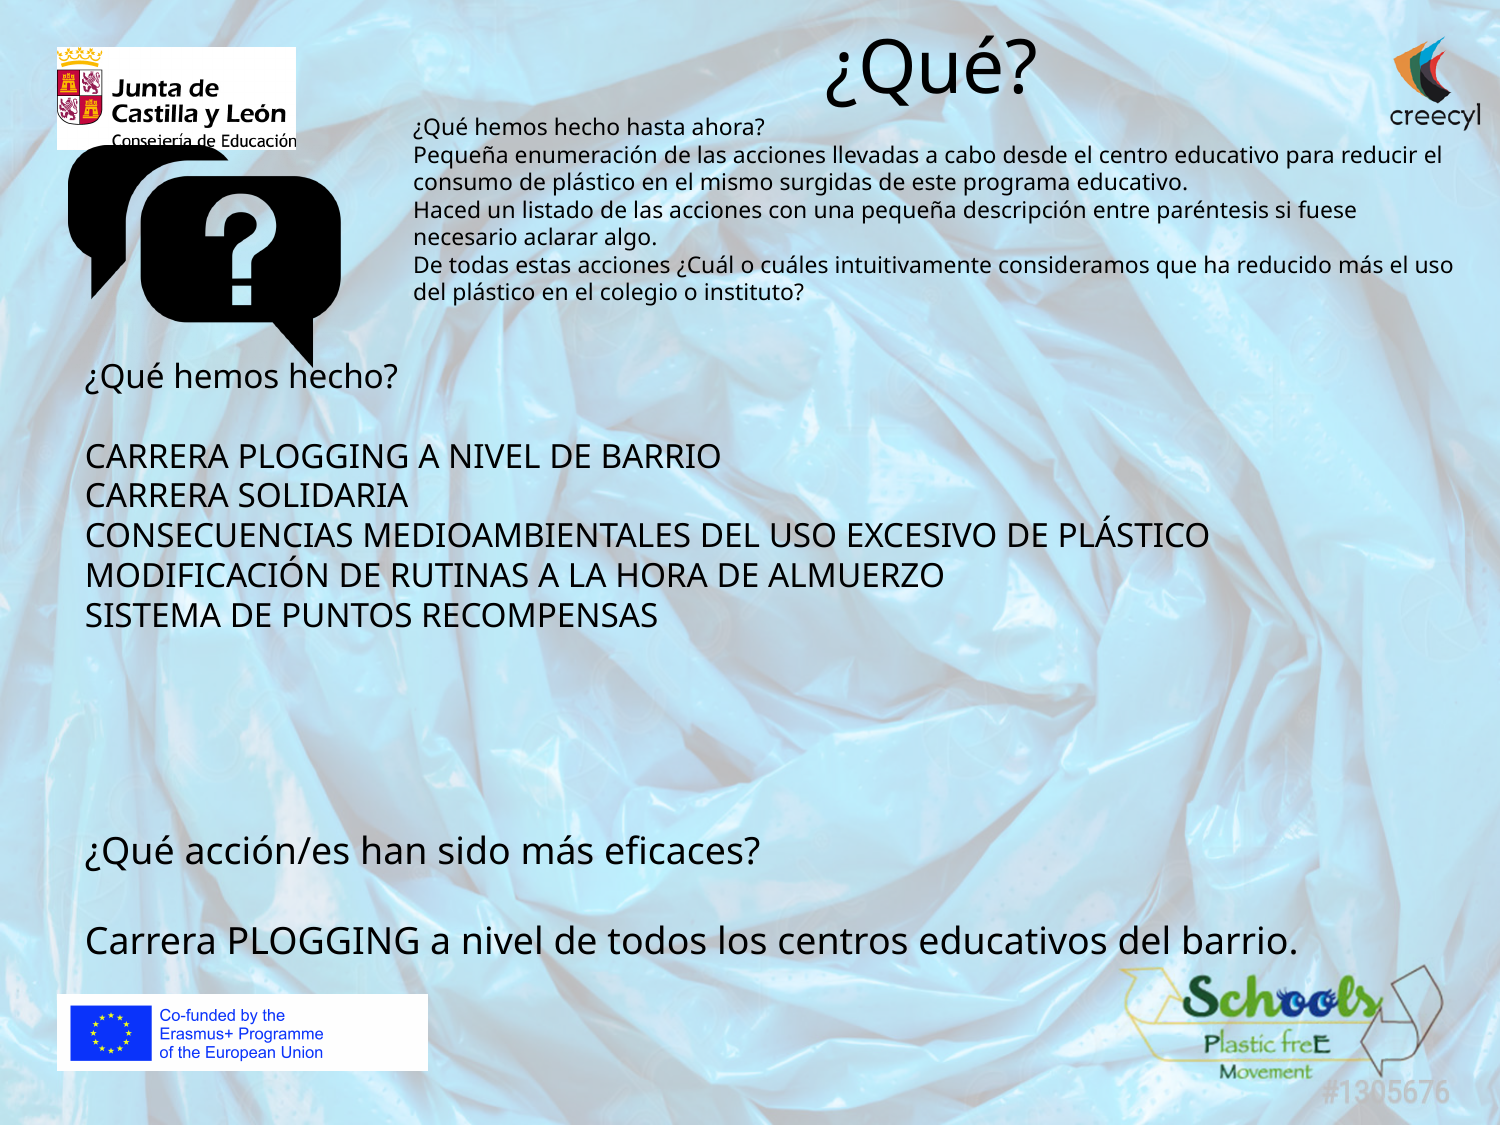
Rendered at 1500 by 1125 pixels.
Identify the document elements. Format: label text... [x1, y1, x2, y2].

text_box ¿Qué? [386, 11, 1477, 117]
text_box ¿Qué acción/es han sido más eficaces? Carrera PLOGGING a nivel de todos los centros educativos del barrio. [70, 820, 1418, 970]
picture [57, 994, 428, 1071]
text_box ¿Qué hemos hecho? CARRERA PLOGGING A NIVEL DE BARRIO CARRERA SOLIDARIA CONSECUENCIAS MEDIOAMBIENTALES DEL USO EXCESIVO DE PLÁSTICO MODIFICACIÓN DE RUTINAS A LA HORA DE ALMUERZO SISTEMA DE PUNTOS RECOMPENSAS [70, 347, 1407, 682]
picture [1105, 944, 1457, 1092]
text_box ¿Qué hemos hecho hasta ahora? Pequeña enumeración de las acciones llevadas a cabo desde el centro educativo para reducir el consumo de plástico en el mismo surgidas de este programa educativo. Haced un listado de las acciones con una pequeña descripción entre paréntesis si fuese necesario aclarar algo. De todas estas acciones ¿Cuál o cuáles intuitivamente consideramos que ha reducido más el uso del plástico en el colegio o instituto? [398, 105, 1477, 313]
picture [1380, 31, 1489, 135]
picture [57, 47, 342, 369]
